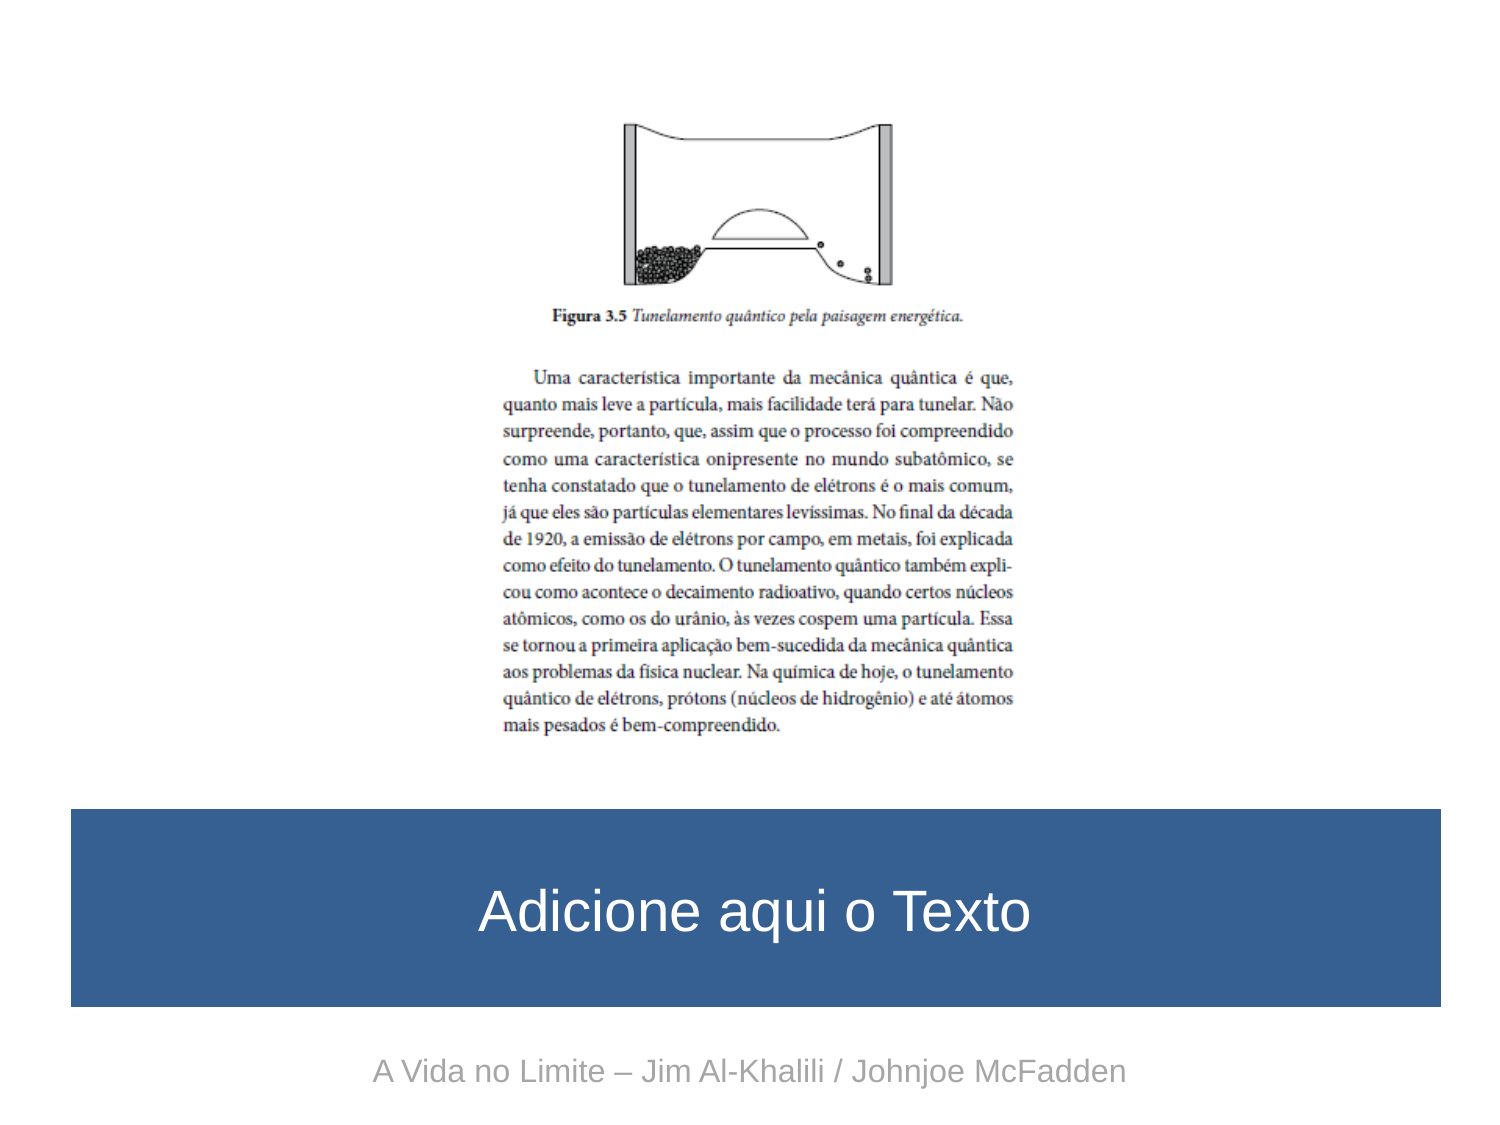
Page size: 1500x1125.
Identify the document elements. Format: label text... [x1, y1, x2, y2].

text_box Adicione aqui o Texto [70, 808, 1442, 1008]
picture [459, 101, 1040, 745]
footer A Vida no Limite – Jim Al-Khalili / Johnjoe McFadden [0, 1042, 1500, 1103]
